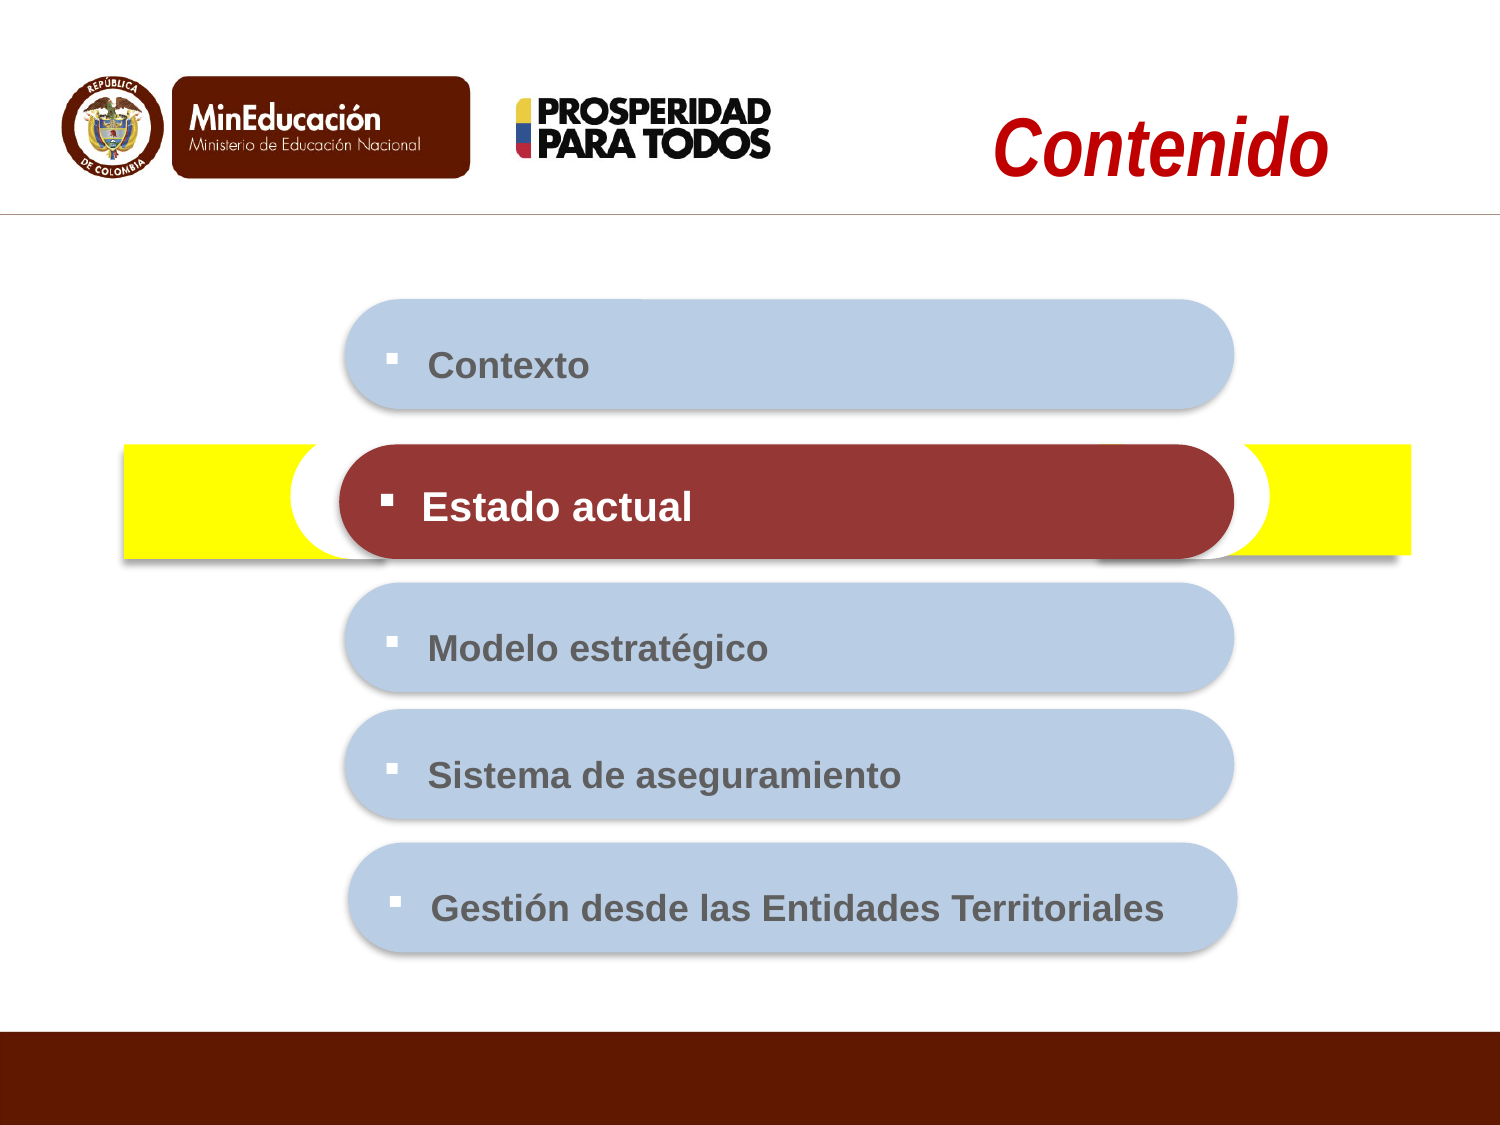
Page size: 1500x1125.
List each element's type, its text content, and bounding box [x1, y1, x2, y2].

title Contenido [827, 101, 1497, 185]
text_box Contexto [383, 340, 1199, 387]
text_box [290, 432, 444, 560]
text_box Sistema de aseguramiento [383, 750, 1199, 796]
text_box [1127, 432, 1270, 559]
text_box [345, 582, 1235, 693]
text_box [348, 842, 1238, 953]
text_box [123, 444, 342, 559]
text_box [345, 709, 1235, 819]
text_box Estado actual [377, 479, 1235, 531]
text_box [345, 299, 1235, 409]
picture [0, 0, 1500, 1125]
text_box [339, 444, 1230, 559]
text_box Modelo estratégico [383, 624, 1199, 670]
text_box [1229, 444, 1412, 556]
text_box Gestión desde las Entidades Territoriales [386, 884, 1203, 930]
